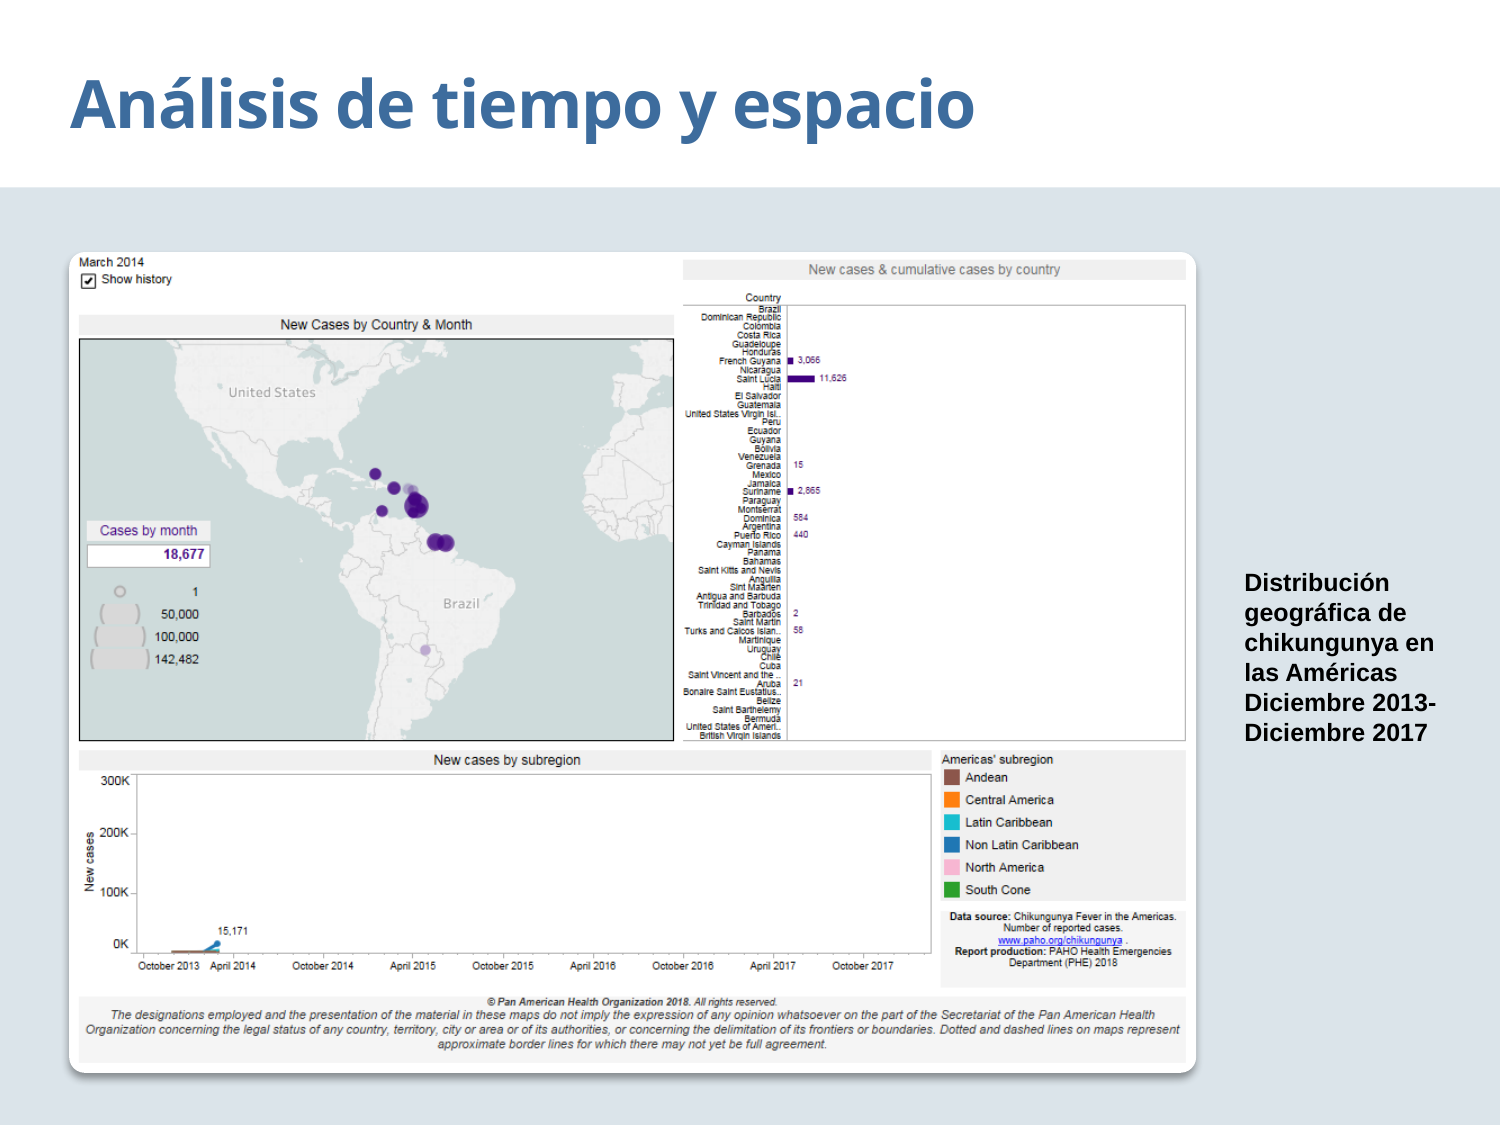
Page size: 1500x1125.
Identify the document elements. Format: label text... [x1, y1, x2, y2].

text_box Análisis de tiempo y espacio [70, 62, 1424, 143]
text_box Distribución geográfica de chikungunya en las Américas Diciembre 2013- Diciembre 2017 [1244, 566, 1442, 747]
text_box [0, 185, 1500, 1125]
picture [70, 253, 1195, 1072]
